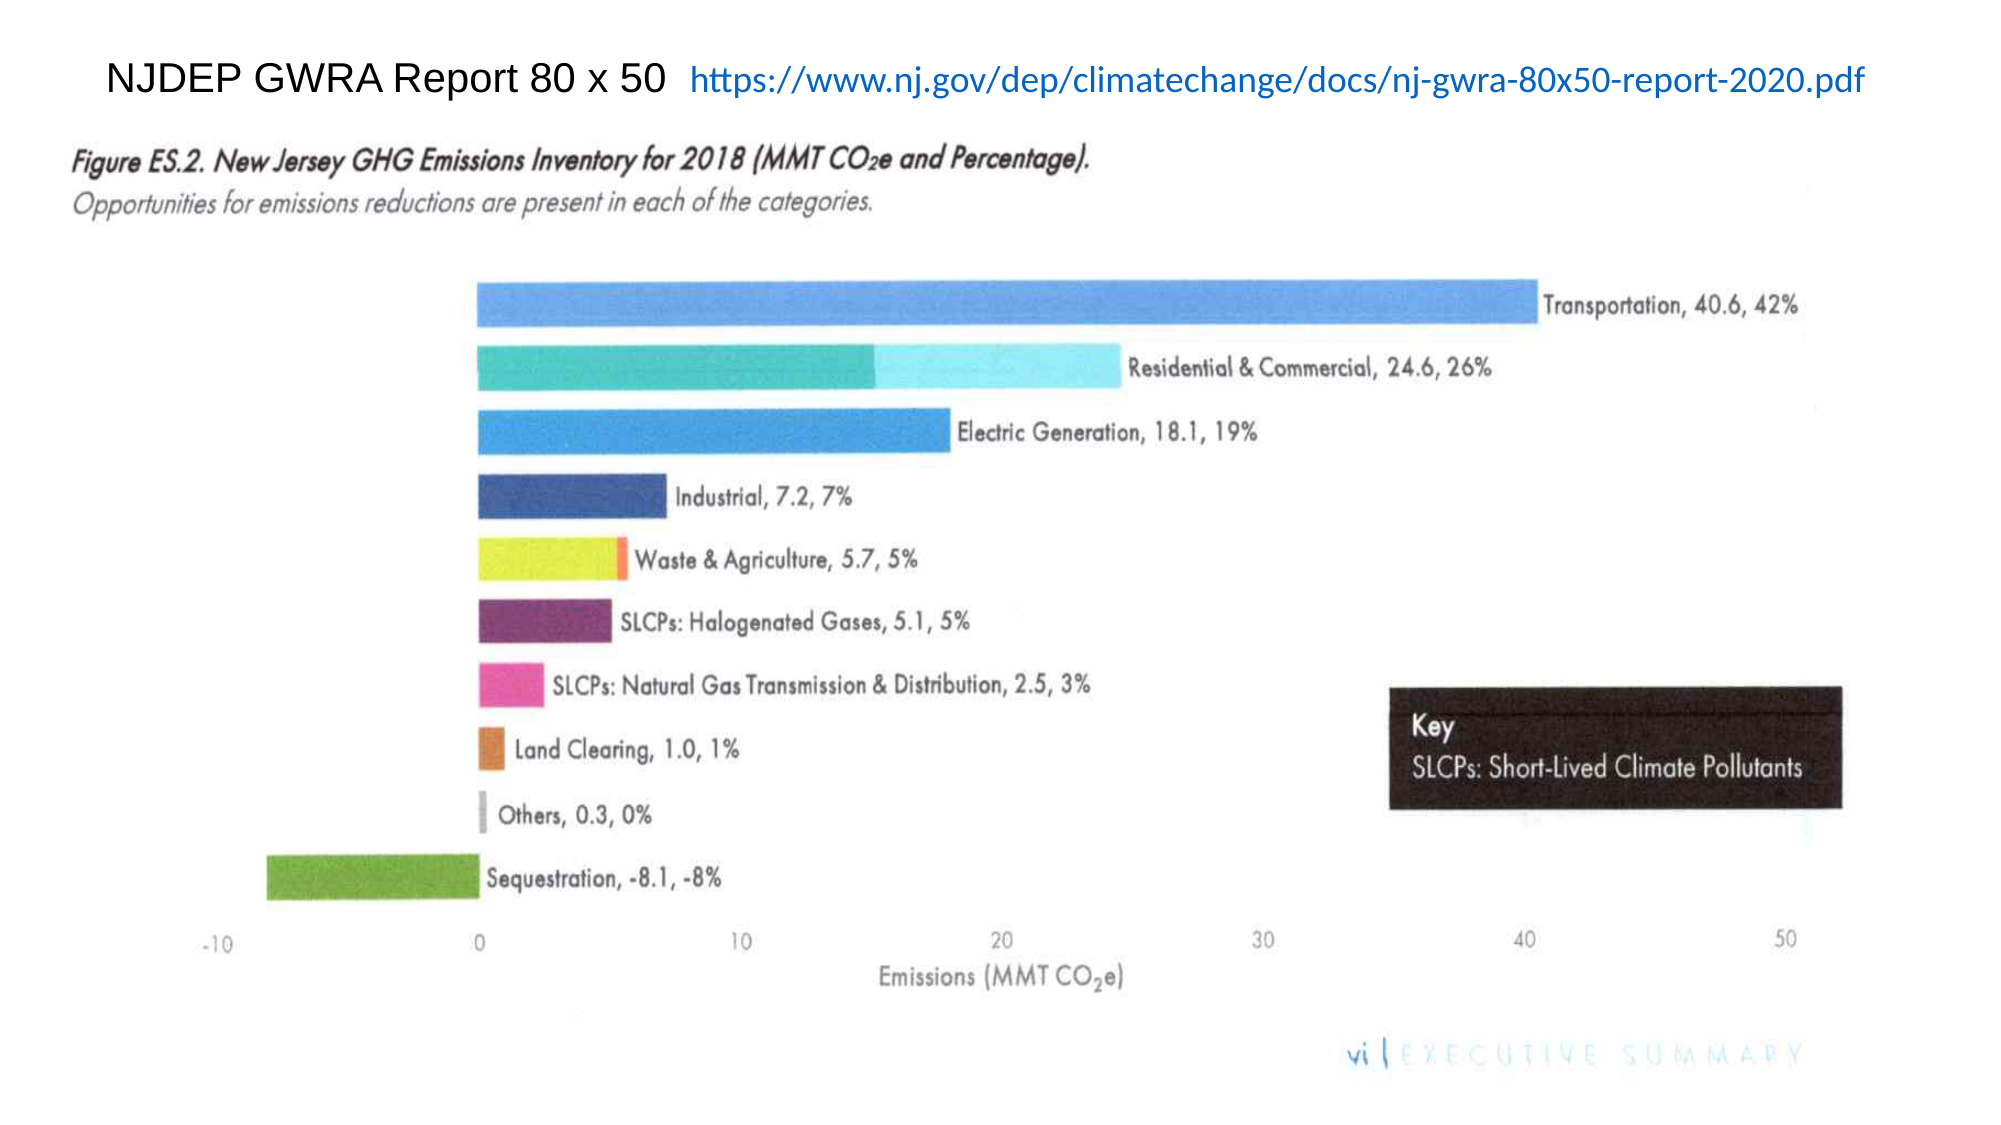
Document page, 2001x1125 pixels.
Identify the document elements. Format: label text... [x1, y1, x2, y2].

picture [64, 132, 1878, 1081]
text_box NJDEP GWRA Report 80 x 50 https://www.nj.gov/dep/climatechange/docs/nj-gwra-80x50-report-2020.pdf [91, 43, 1890, 109]
